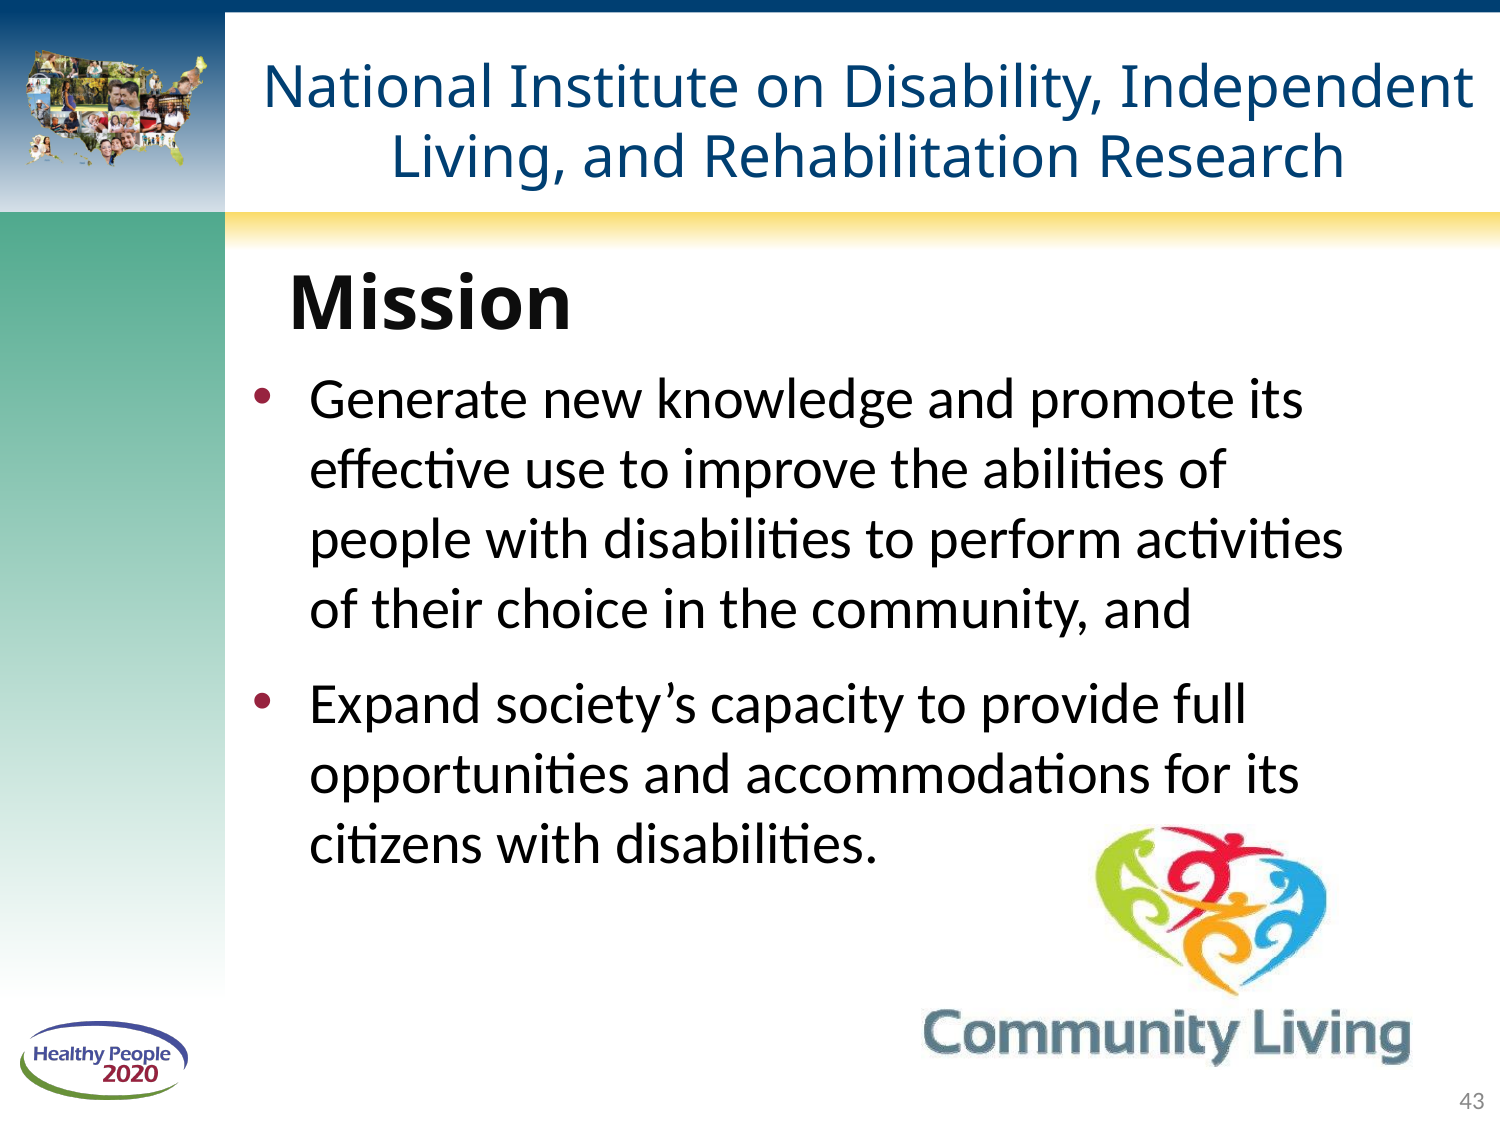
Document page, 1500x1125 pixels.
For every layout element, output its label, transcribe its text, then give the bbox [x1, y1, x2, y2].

text_box Mission [272, 246, 590, 352]
picture [921, 824, 1413, 1070]
list Generate new knowledge and promote its effective use to improve the abilities of people with disabilities to perform activities of their choice in the community, and Expand society’s capacity to provide full opportunities and accommodations for its citizens with disabilities. [237, 352, 1413, 1101]
picture [24, 50, 208, 169]
text_box 43 [1444, 1077, 1500, 1122]
picture [20, 1021, 188, 1100]
title National Institute on Disability, Independent Living, and Rehabilitation Research [237, 24, 1500, 213]
